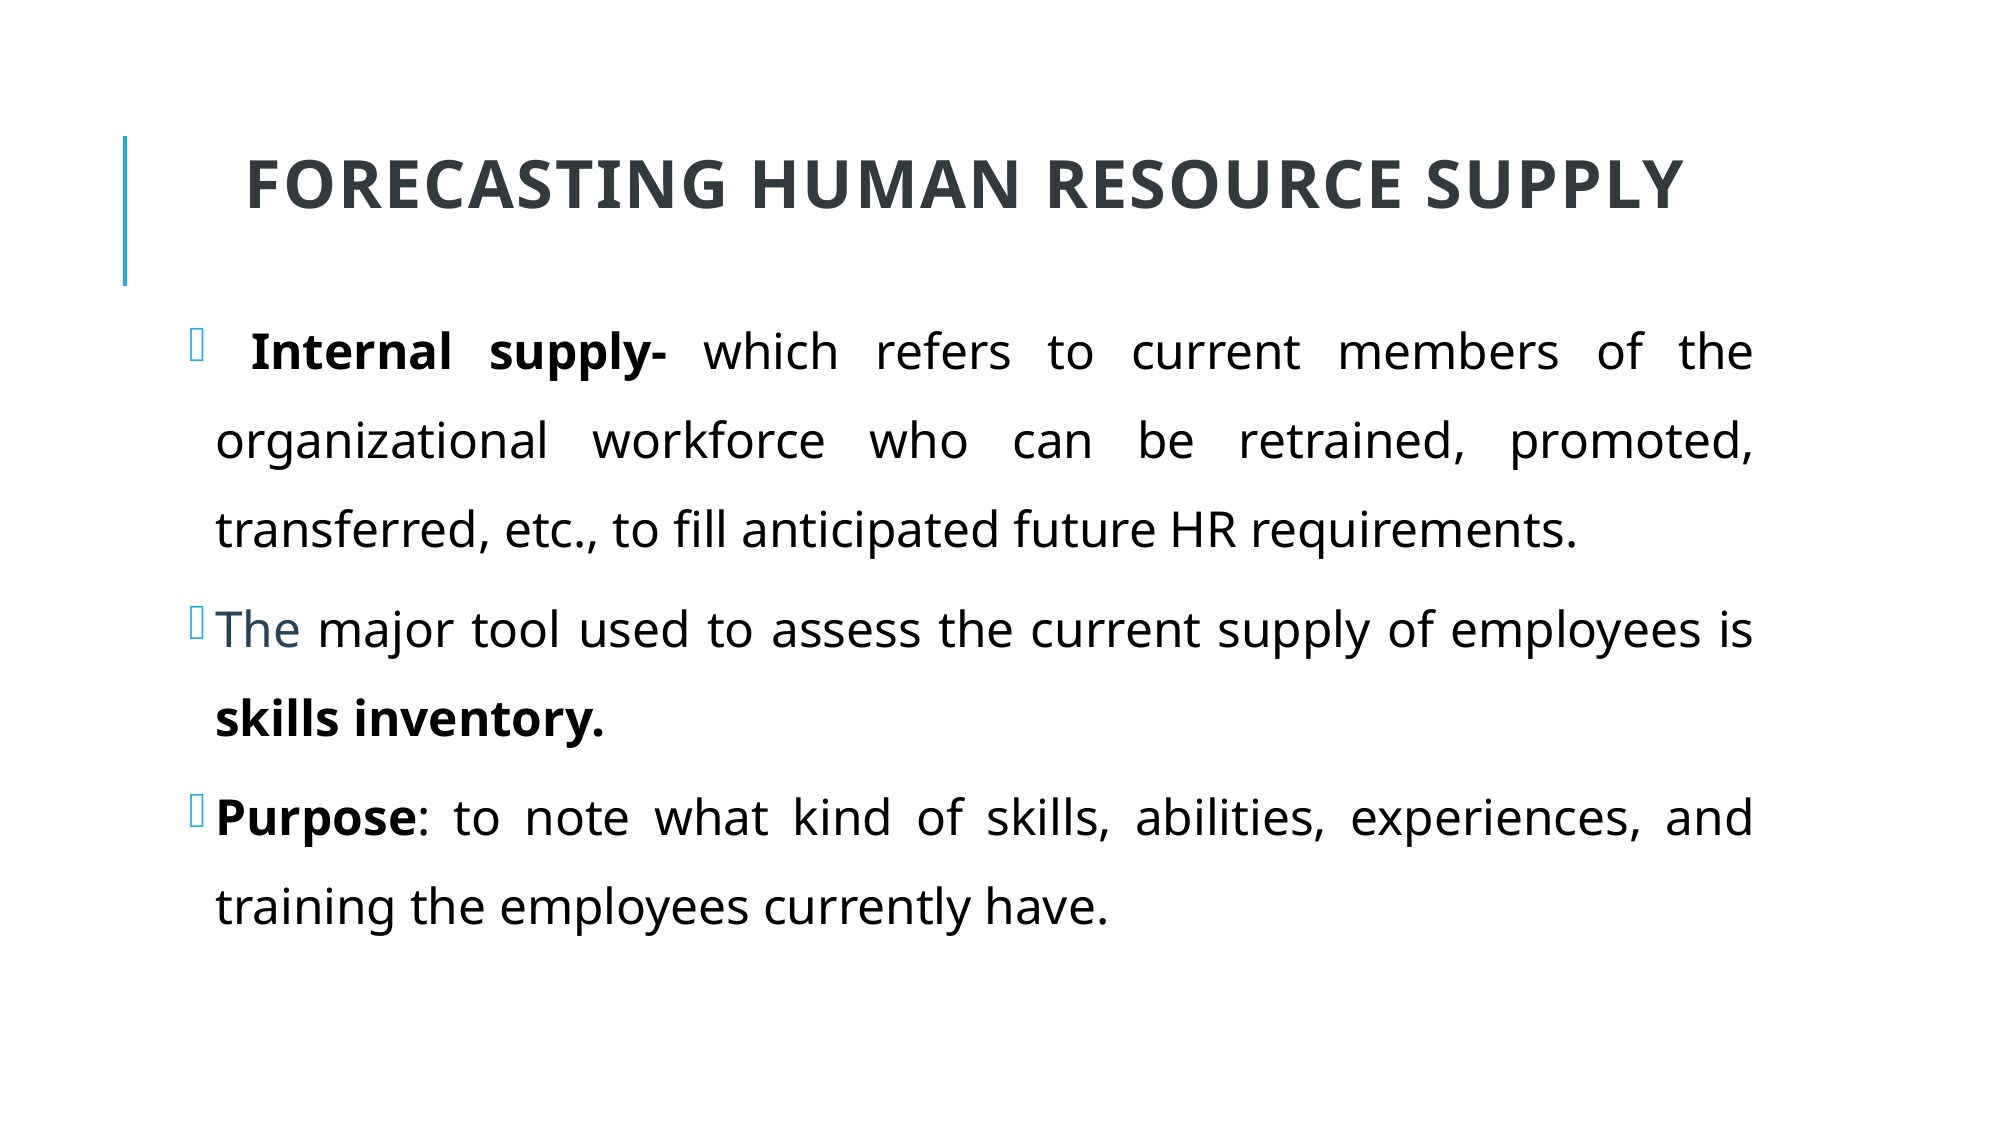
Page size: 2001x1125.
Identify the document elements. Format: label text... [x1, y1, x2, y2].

title Forecasting Human Resource Supply [168, 96, 1763, 283]
list Internal supply- which refers to current members of the organizational workforce who can be retrained, promoted, transferred, etc., to fill anticipated future HR requirements. The major tool used to assess the current supply of employees is skills inventory. Purpose: to note what kind of skills, abilities, experiences, and training the employees currently have. [168, 283, 1763, 944]
